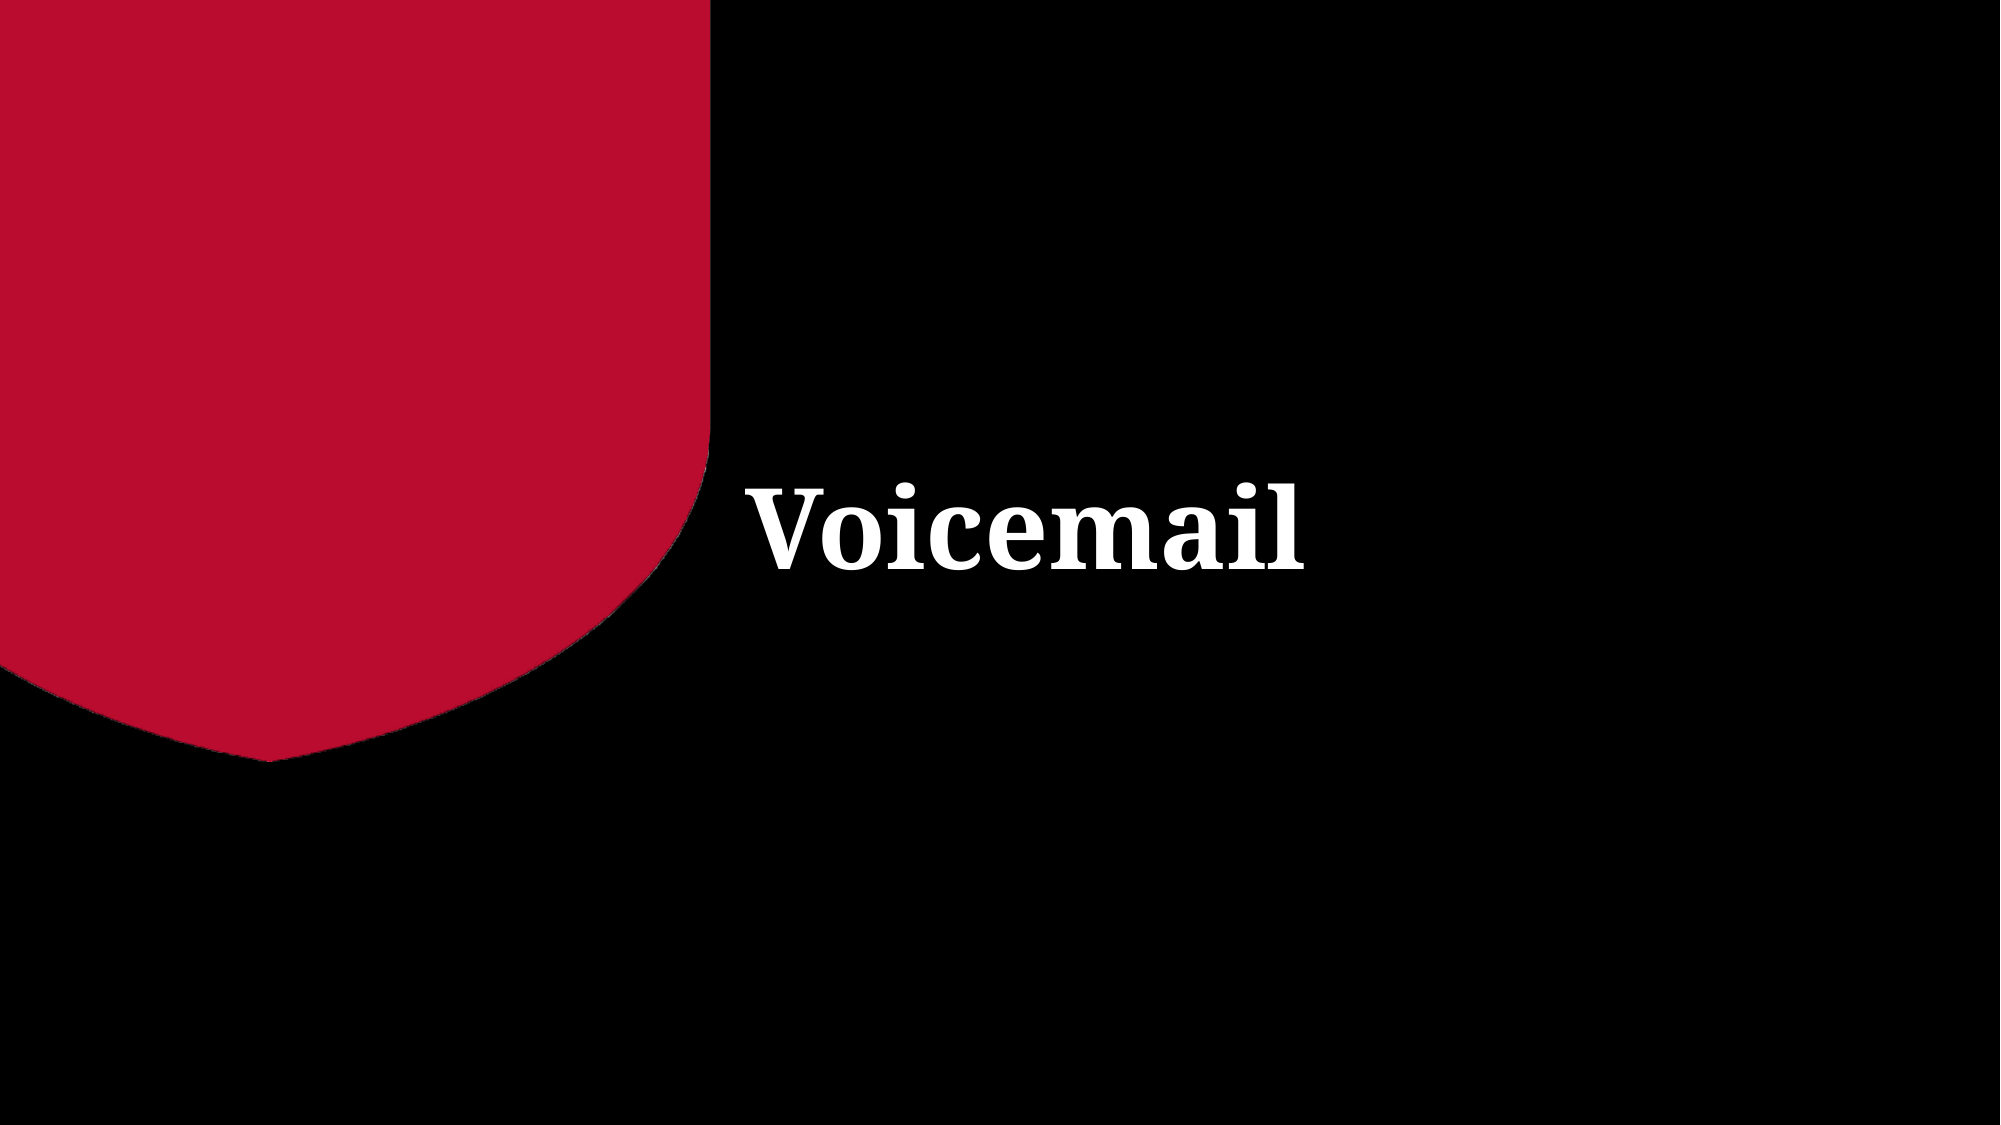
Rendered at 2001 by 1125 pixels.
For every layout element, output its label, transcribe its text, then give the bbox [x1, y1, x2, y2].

text_box Voicemail [711, 449, 1361, 600]
picture [0, 0, 711, 762]
